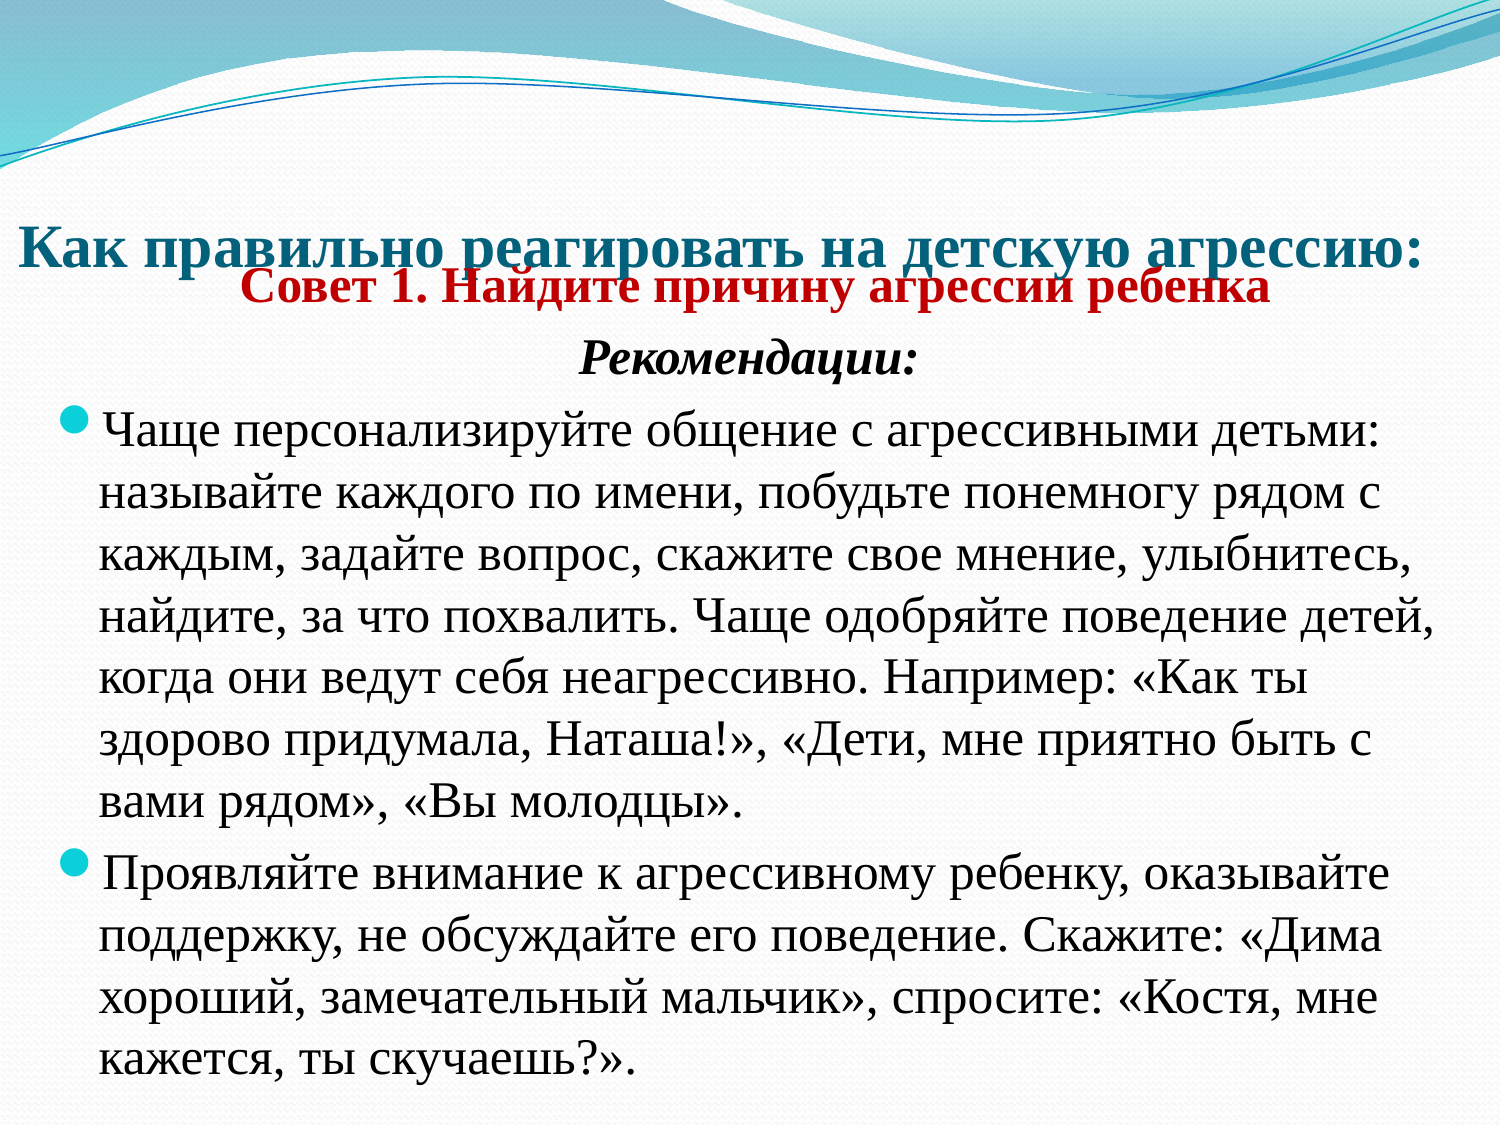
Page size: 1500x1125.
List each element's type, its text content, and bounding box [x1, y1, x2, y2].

list Совет 1. Найдите причину агрессии ребенка Рекомендации: Чаще персонализируйте общение с агрессивными детьми: называйте каждого по имени, побудьте понемногу рядом с каждым, задайте вопрос, скажите свое мнение, улыбнитесь, найдите, за что похвалить. Чаще одобряйте поведение детей, когда они ведут себя неагрессивно. Например: «Как ты здорово придумала, Наташа!», «Дети, мне приятно быть с вами рядом», «Вы молодцы». Проявляйте внимание к агрессивному ребенку, оказывайте поддержку, не обсуждайте его поведение. Скажите: «Дима хороший, замечательный мальчик», спросите: «Костя, мне кажется, ты скучаешь?». [41, 243, 1471, 1094]
title Как правильно реагировать на детскую агрессию: [17, 184, 1427, 372]
